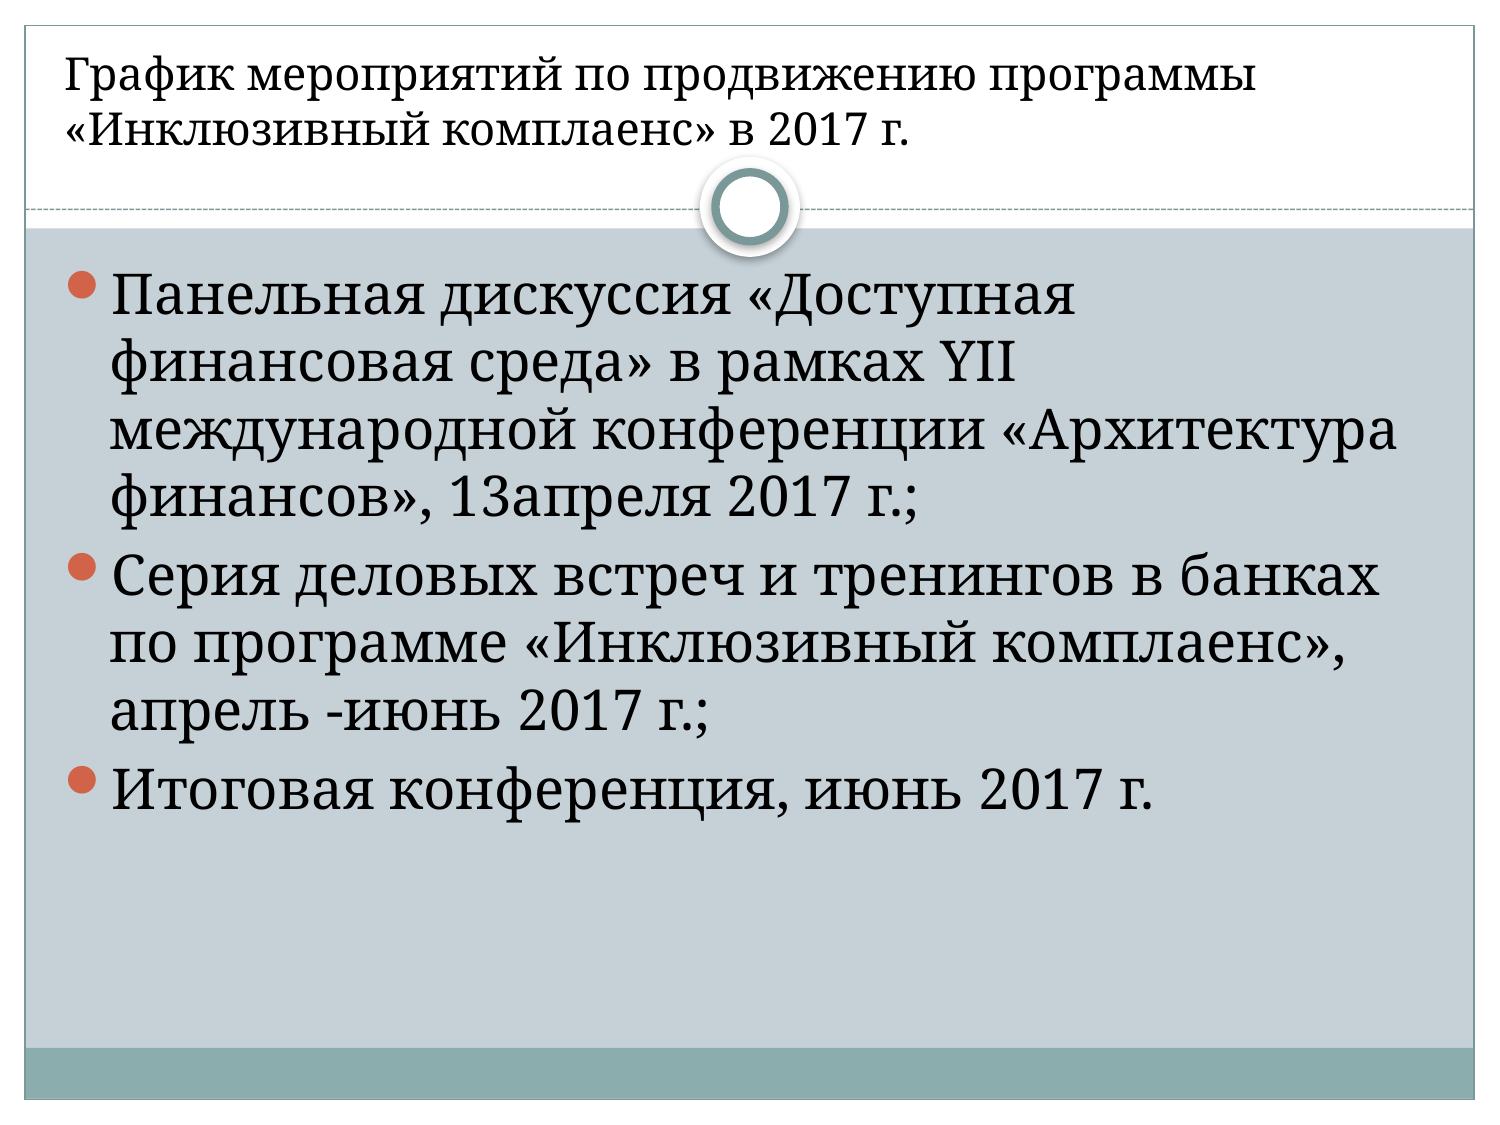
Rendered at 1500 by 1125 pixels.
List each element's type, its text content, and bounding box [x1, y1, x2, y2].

title График мероприятий по продвижению программы «Инклюзивный комплаенс» в 2017 г. [49, 37, 1450, 162]
list Панельная дискуссия «Доступная финансовая среда» в рамках YII международной конференции «Архитектура финансов», 13апреля 2017 г.; Серия деловых встреч и тренингов в банках по программе «Инклюзивный комплаенс», апрель -июнь 2017 г.; Итоговая конференция, июнь 2017 г. [49, 250, 1445, 1001]
